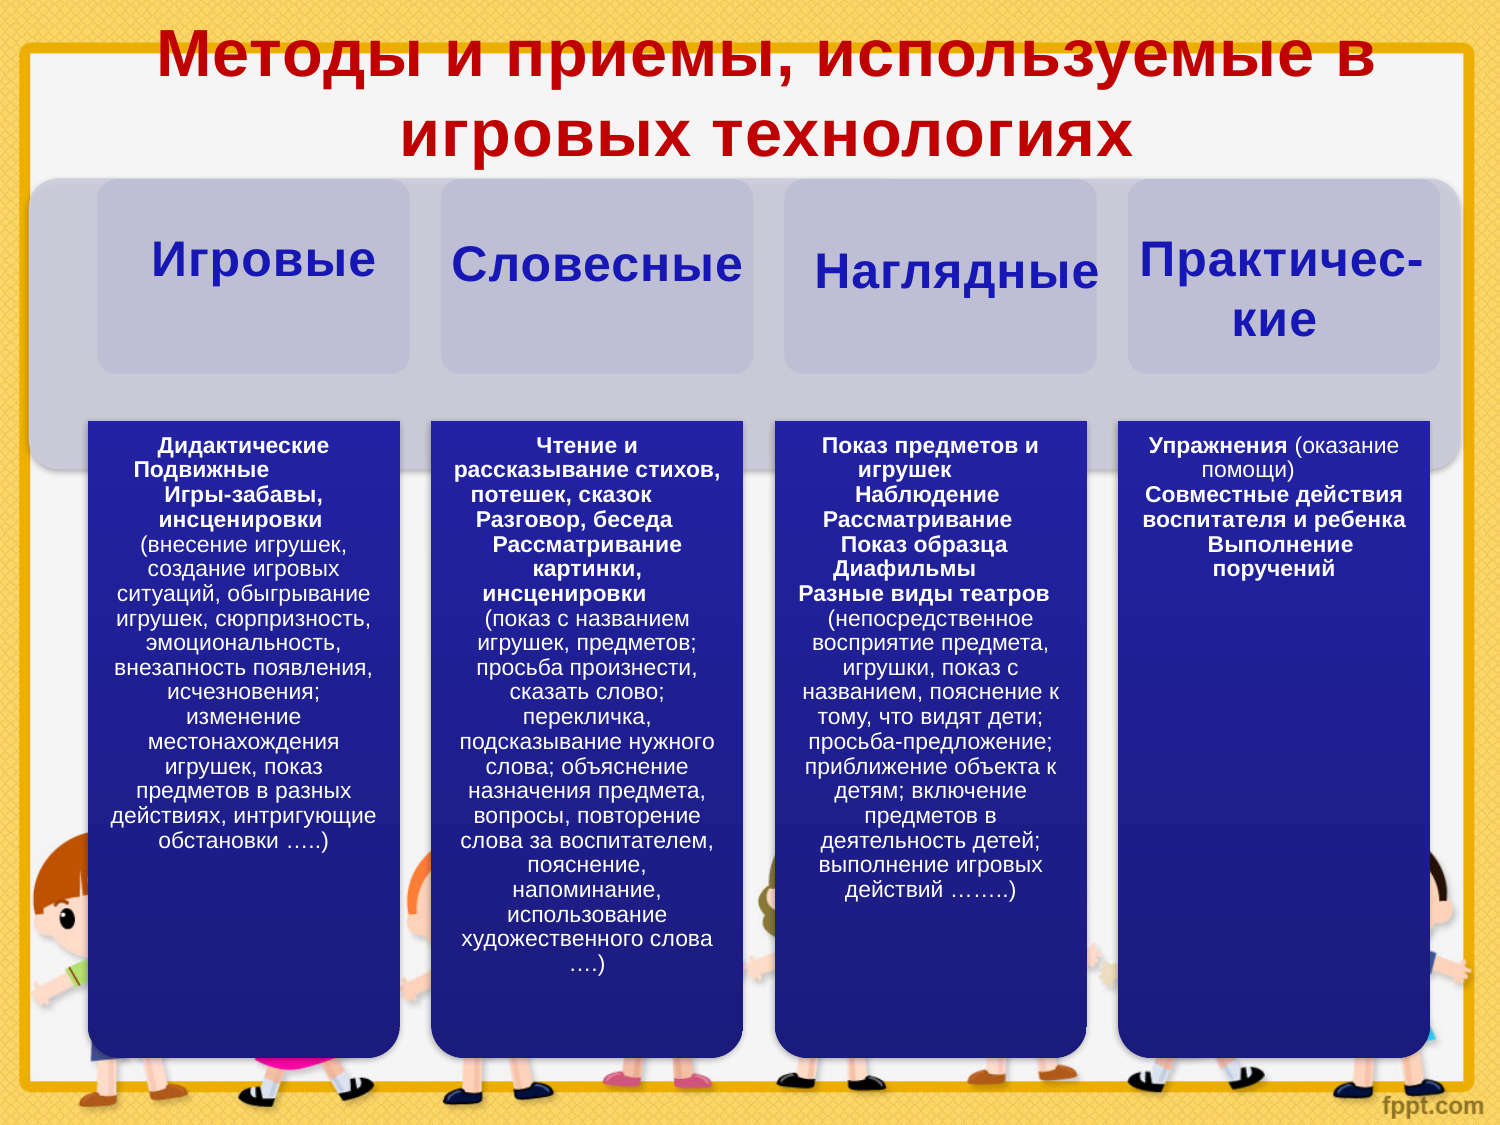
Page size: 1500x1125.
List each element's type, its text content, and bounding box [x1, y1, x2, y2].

text_box Методы и приемы, используемые в игровых технологиях [135, 2, 1400, 176]
picture [0, 0, 1500, 1125]
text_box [29, 178, 1459, 1083]
